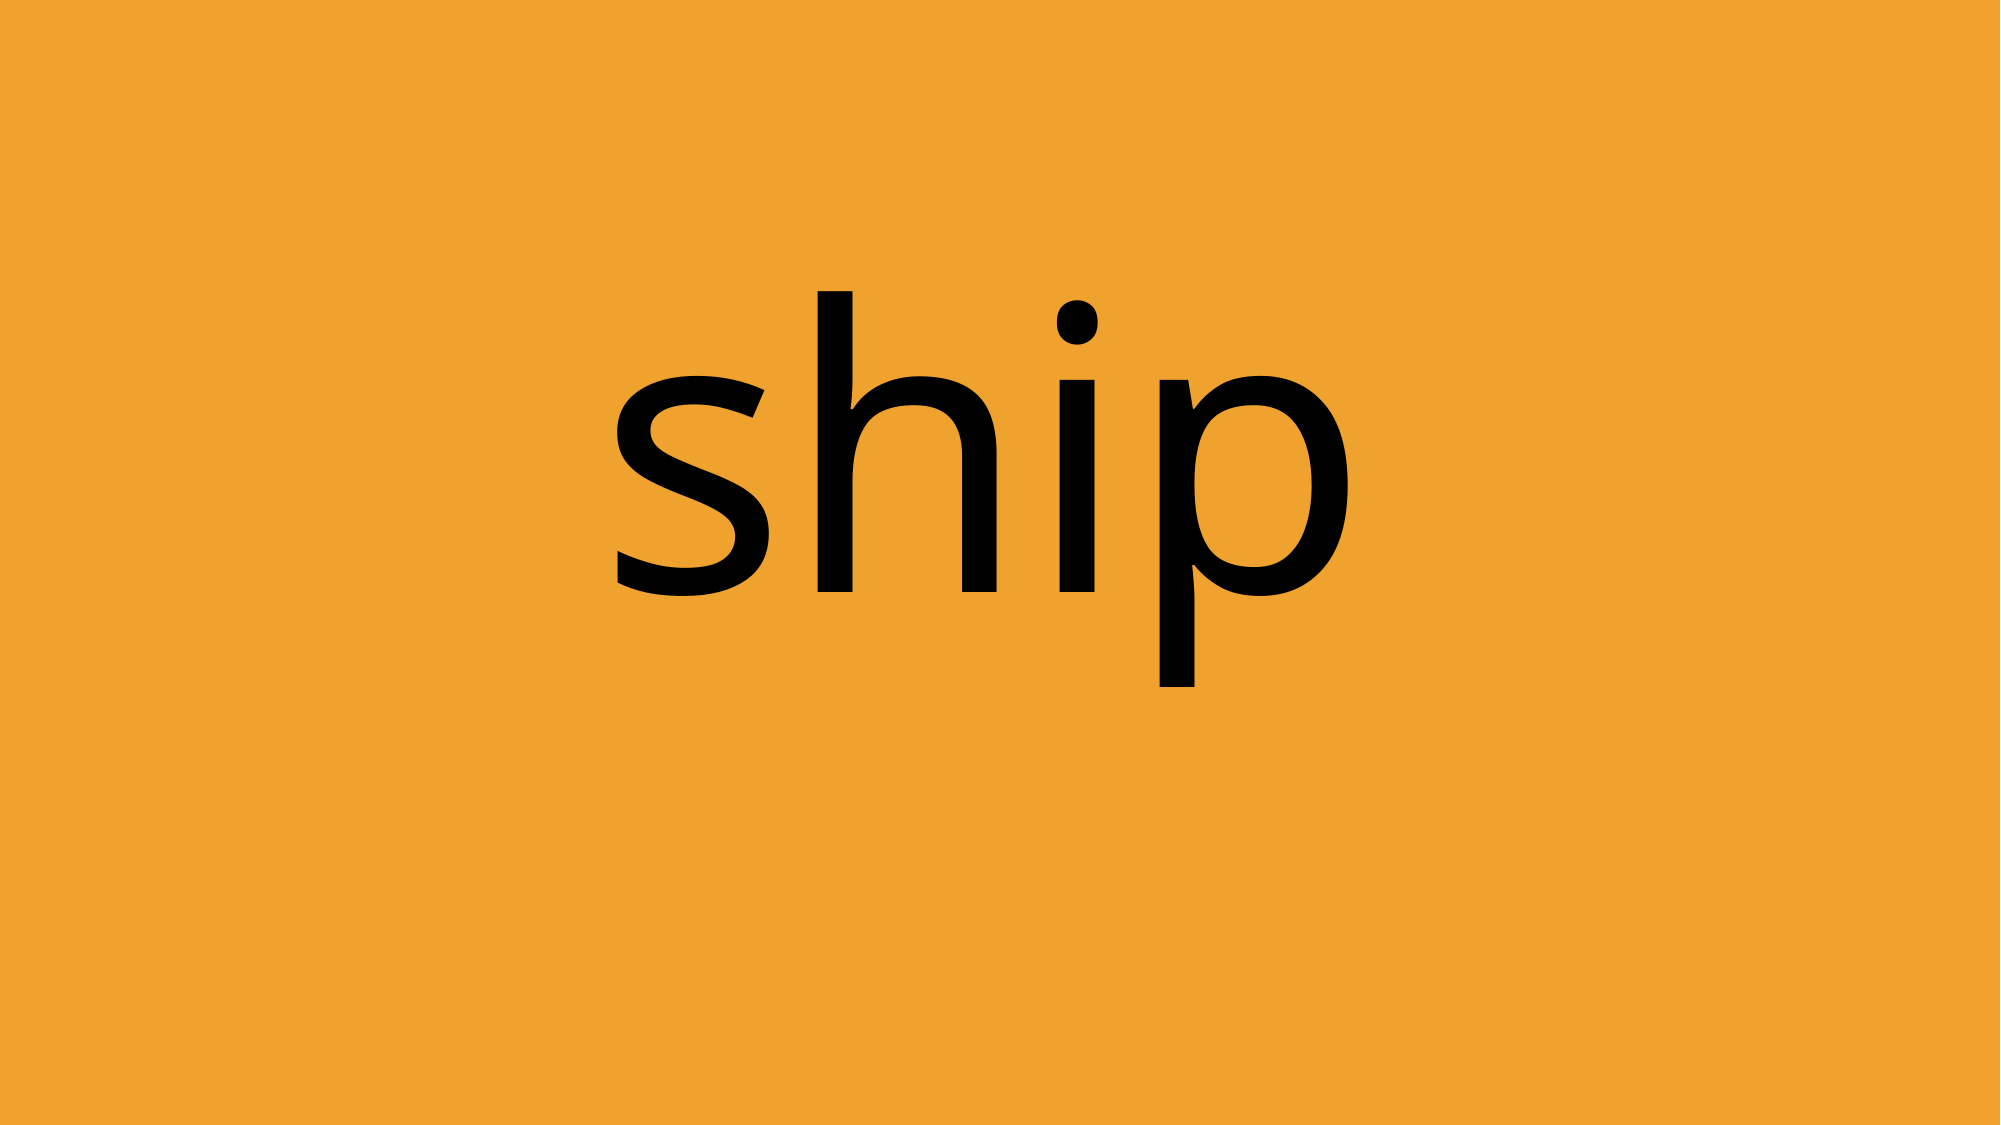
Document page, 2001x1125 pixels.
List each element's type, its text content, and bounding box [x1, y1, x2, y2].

title ship [98, 126, 1868, 677]
